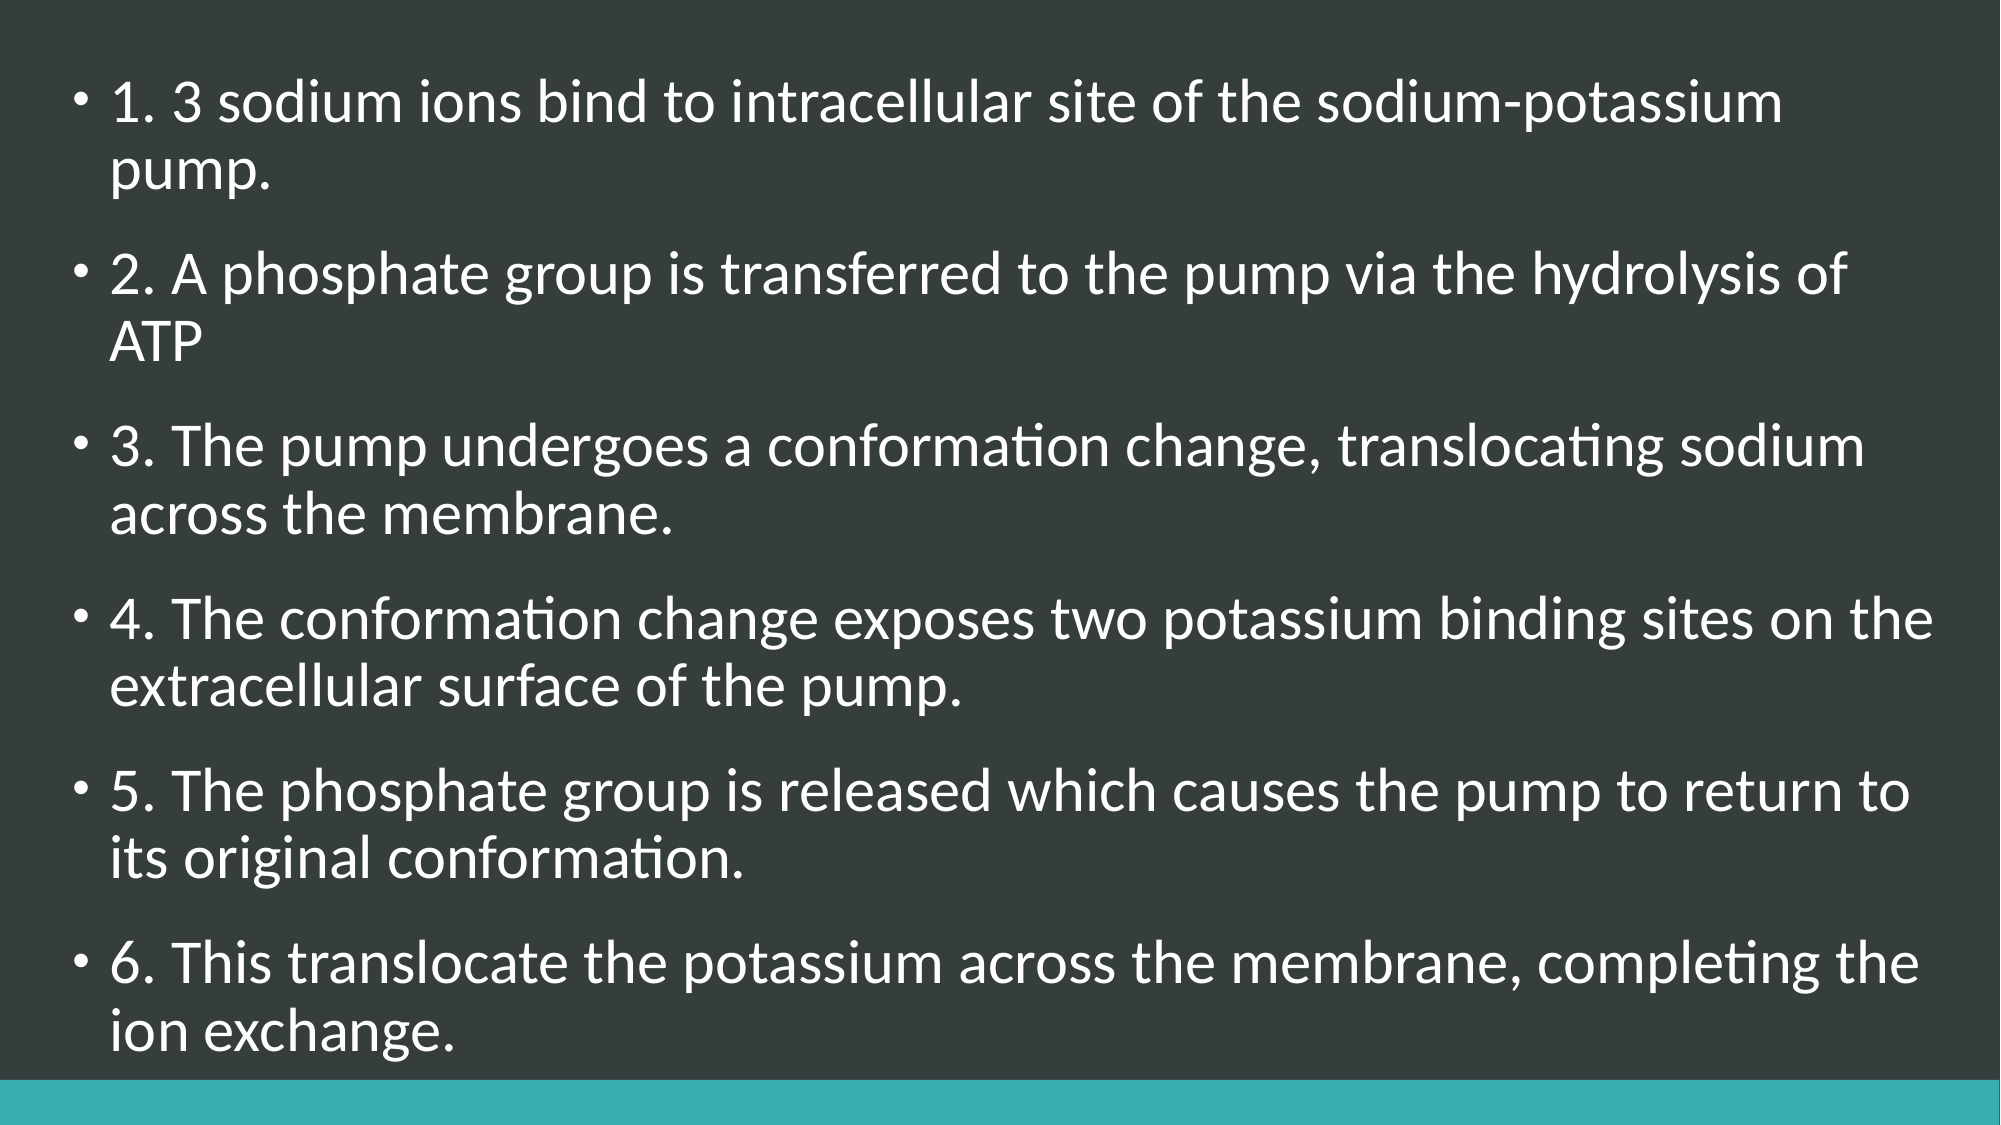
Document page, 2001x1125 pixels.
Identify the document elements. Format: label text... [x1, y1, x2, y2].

list 1. 3 sodium ions bind to intracellular site of the sodium-potassium pump. 2. A phosphate group is transferred to the pump via the hydrolysis of ATP 3. The pump undergoes a conformation change, translocating sodium across the membrane. 4. The conformation change exposes two potassium binding sites on the extracellular surface of the pump. 5. The phosphate group is released which causes the pump to return to its original conformation. 6. This translocate the potassium across the membrane, completing the ion exchange. [49, 60, 1955, 738]
